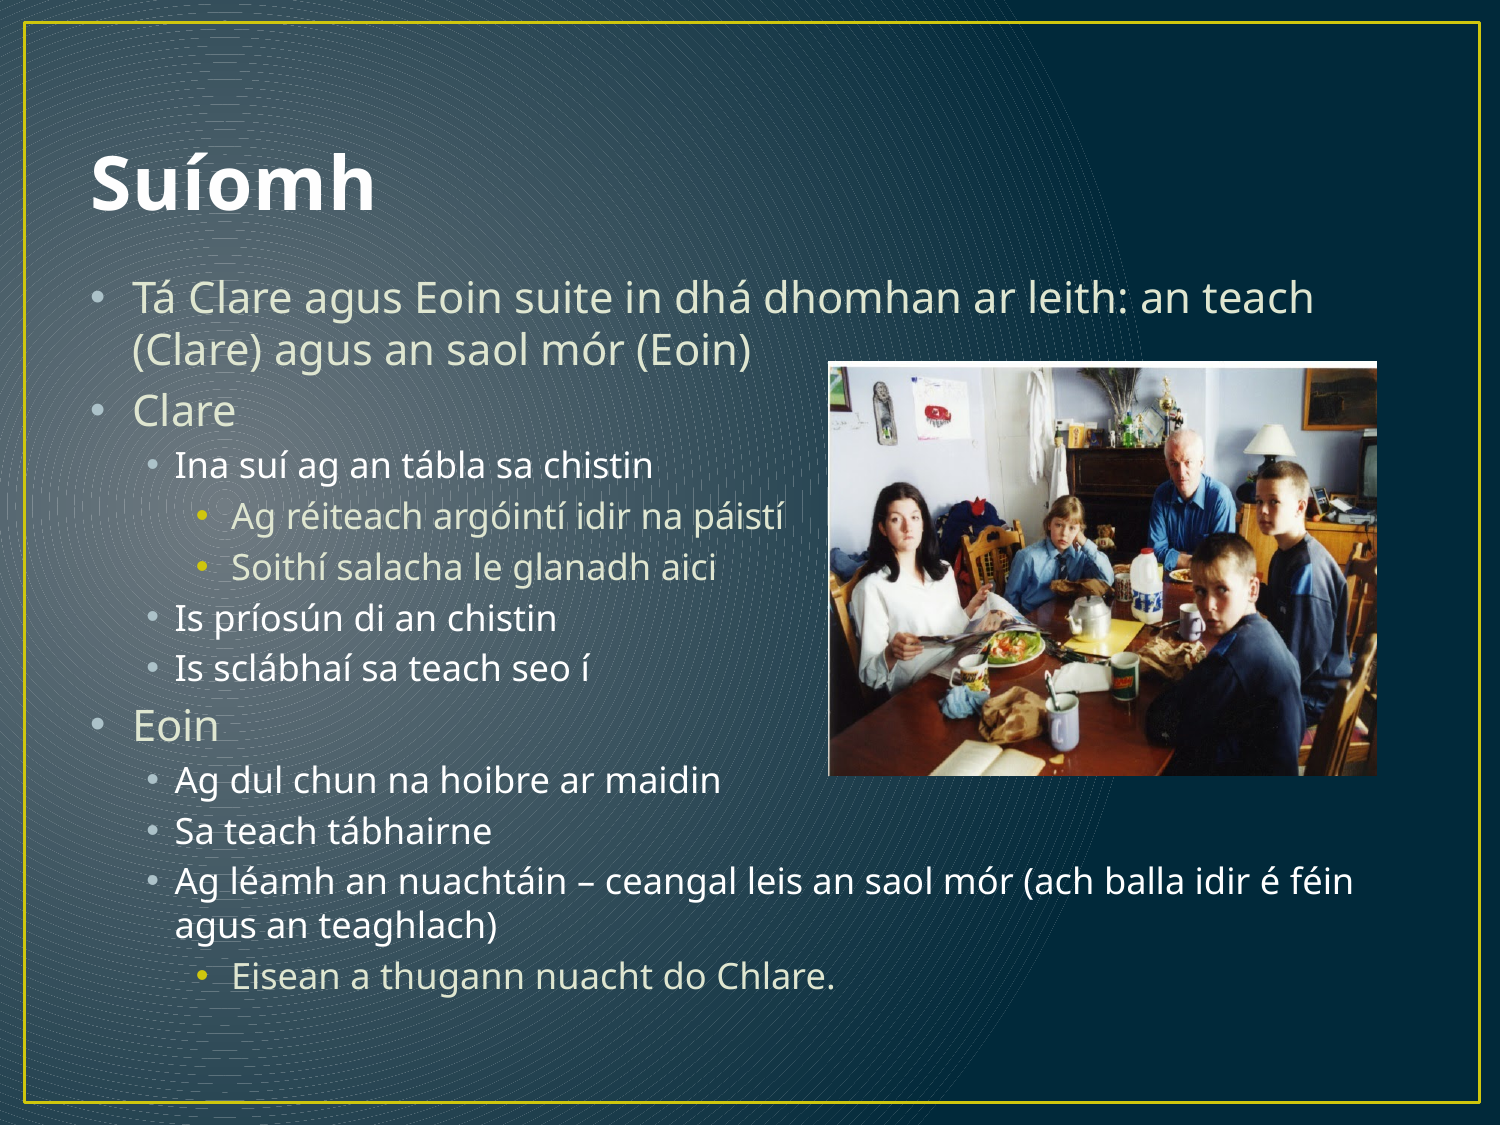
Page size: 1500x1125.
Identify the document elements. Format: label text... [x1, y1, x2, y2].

picture [828, 361, 1376, 776]
title Suíomh [75, 45, 1425, 233]
list Tá Clare agus Eoin suite in dhá dhomhan ar leith: an teach (Clare) agus an saol mór (Eoin) Clare Ina suí ag an tábla sa chistin Ag réiteach argóintí idir na páistí Soithí salacha le glanadh aici Is príosún di an chistin Is sclábhaí sa teach seo í Eoin Ag dul chun na hoibre ar maidin Sa teach tábhairne Ag léamh an nuachtáin – ceangal leis an saol mór (ach balla idir é féin agus an teaghlach) Eisean a thugann nuacht do Chlare. [75, 262, 1425, 1005]
